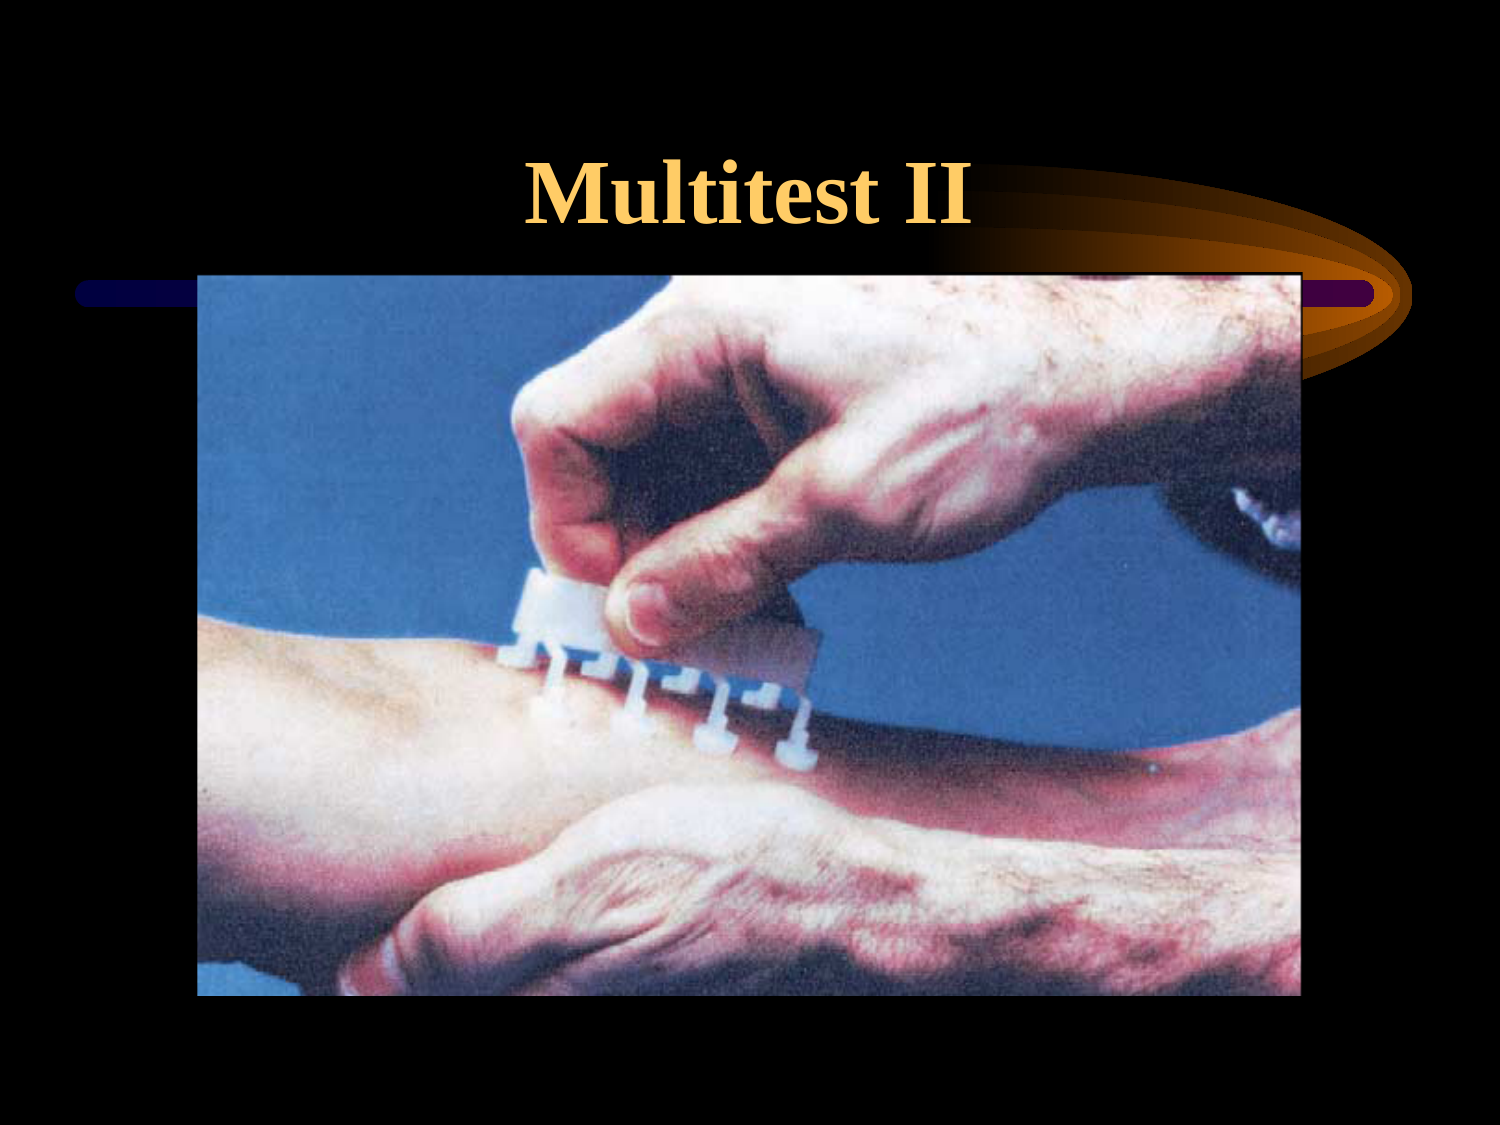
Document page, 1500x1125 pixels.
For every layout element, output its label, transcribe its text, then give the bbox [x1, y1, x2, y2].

title Multitest II [112, 62, 1388, 250]
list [197, 272, 1303, 996]
